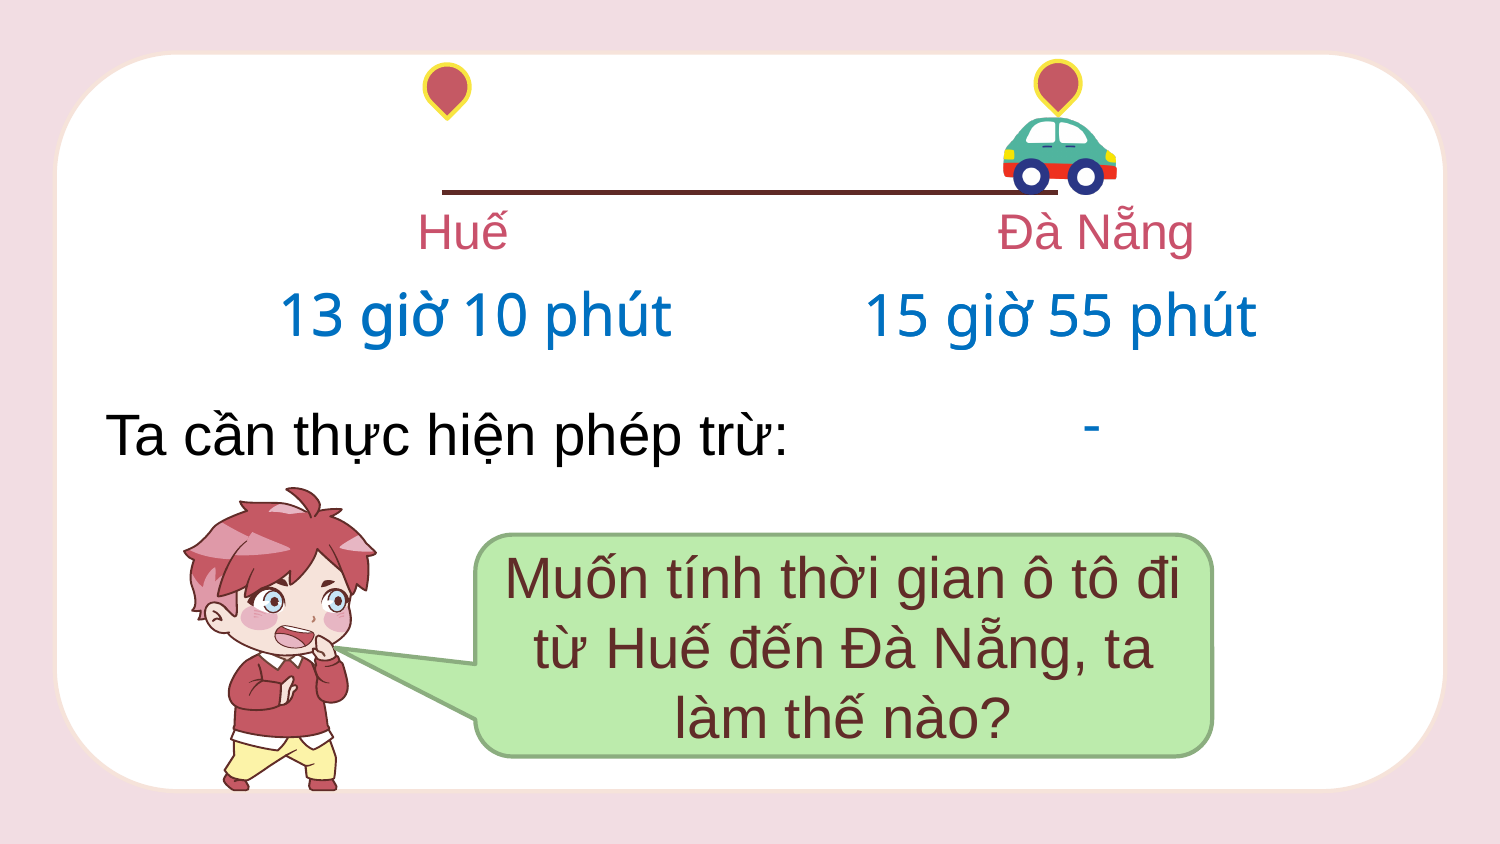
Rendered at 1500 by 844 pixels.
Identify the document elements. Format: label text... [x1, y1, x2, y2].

text_box Đà Nẵng [983, 192, 1211, 268]
text_box [422, 62, 472, 121]
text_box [182, 486, 378, 792]
text_box Huế [402, 192, 525, 268]
text_box - [1067, 378, 1113, 464]
text_box 13 giờ 10 phút [263, 269, 688, 355]
text_box 15 giờ 55 phút [848, 270, 1273, 356]
text_box [1033, 58, 1083, 110]
text_box Muốn tính thời gian ô tô đi từ Huế đến Đà Nẵng, ta làm thế nào? [383, 532, 1215, 759]
text_box Ta cần thực hiện phép trừ: [90, 389, 820, 475]
text_box [52, 50, 1448, 794]
picture [996, 111, 1120, 198]
